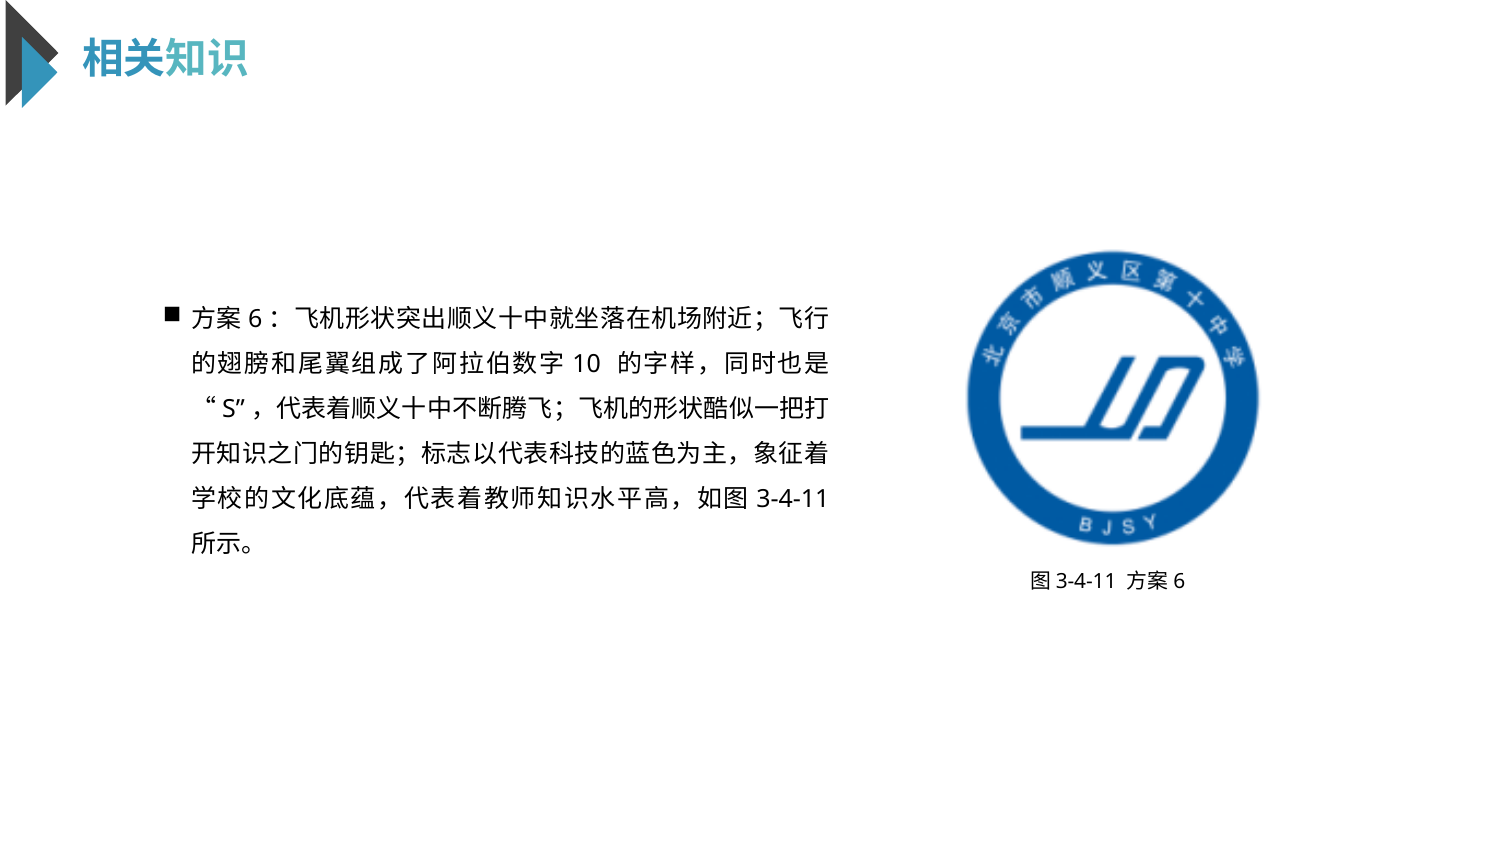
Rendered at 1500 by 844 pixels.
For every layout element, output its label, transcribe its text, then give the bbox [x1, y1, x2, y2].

text_box [5, 0, 59, 106]
text_box [21, 36, 58, 108]
text_box 方案6：飞机形状突出顺义十中就坐落在机场附近；飞行的翅膀和尾翼组成了阿拉伯数字10 的字样，同时也是“S”，代表着顺义十中不断腾飞；飞机的形状酷似一把打开知识之门的钥匙；标志以代表科技的蓝色为主，象征着学校的文化底蕴，代表着教师知识水平高，如图3-4-11 所示。 [162, 288, 830, 558]
text_box 图3-4-11 方案6 [1015, 559, 1200, 600]
text_box 相关知识 [82, 31, 250, 83]
picture [962, 236, 1266, 556]
